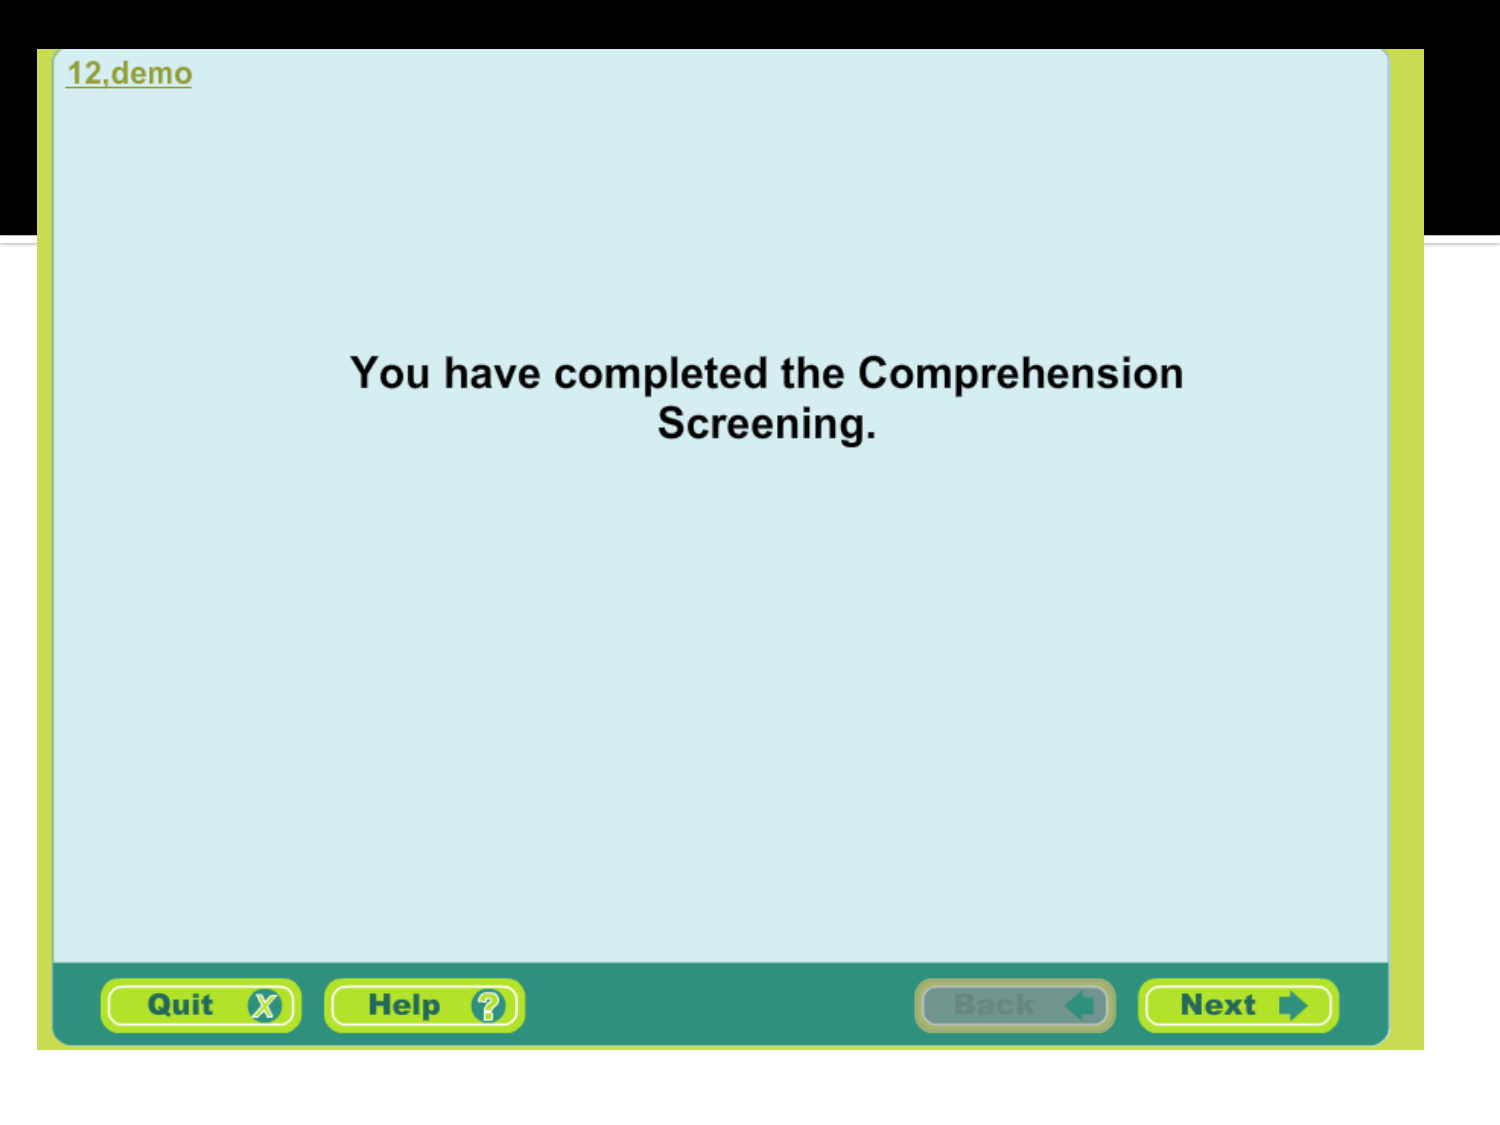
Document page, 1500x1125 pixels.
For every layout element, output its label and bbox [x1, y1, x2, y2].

list [37, 49, 1424, 1050]
